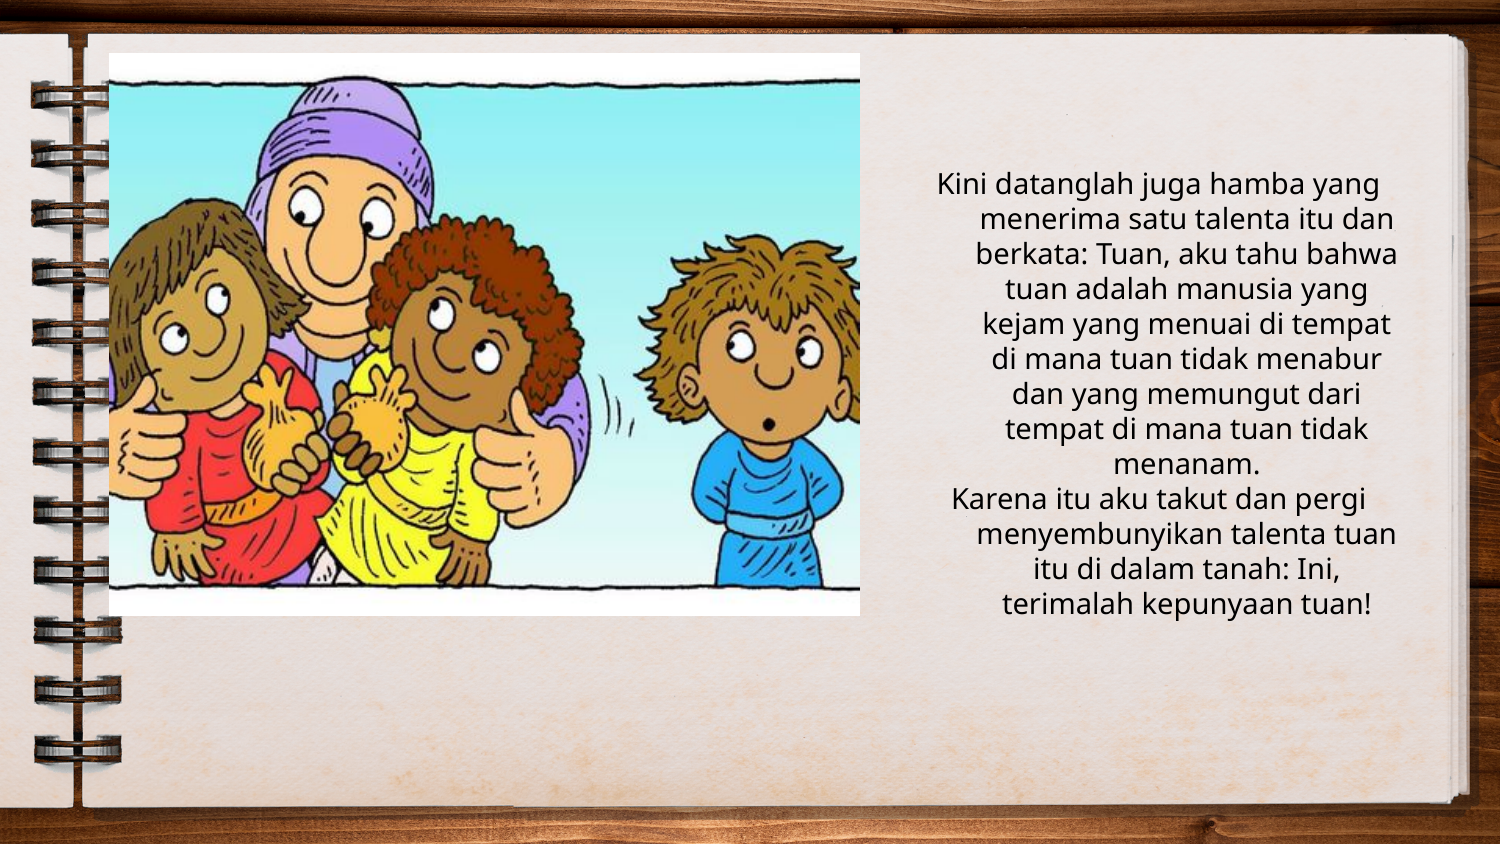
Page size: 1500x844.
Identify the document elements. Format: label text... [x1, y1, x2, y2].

subtitle Kini datanglah juga hamba yang menerima satu talenta itu dan berkata: Tuan, aku tahu bahwa tuan adalah manusia yang kejam yang menuai di tempat di mana tuan tidak menabur dan yang memungut dari tempat di mana tuan tidak menanam. Karena itu aku takut dan pergi menyembunyikan talenta tuan itu di dalam tanah: Ini, terimalah kepunyaan tuan! [878, 50, 1421, 771]
picture [0, 0, 1500, 844]
